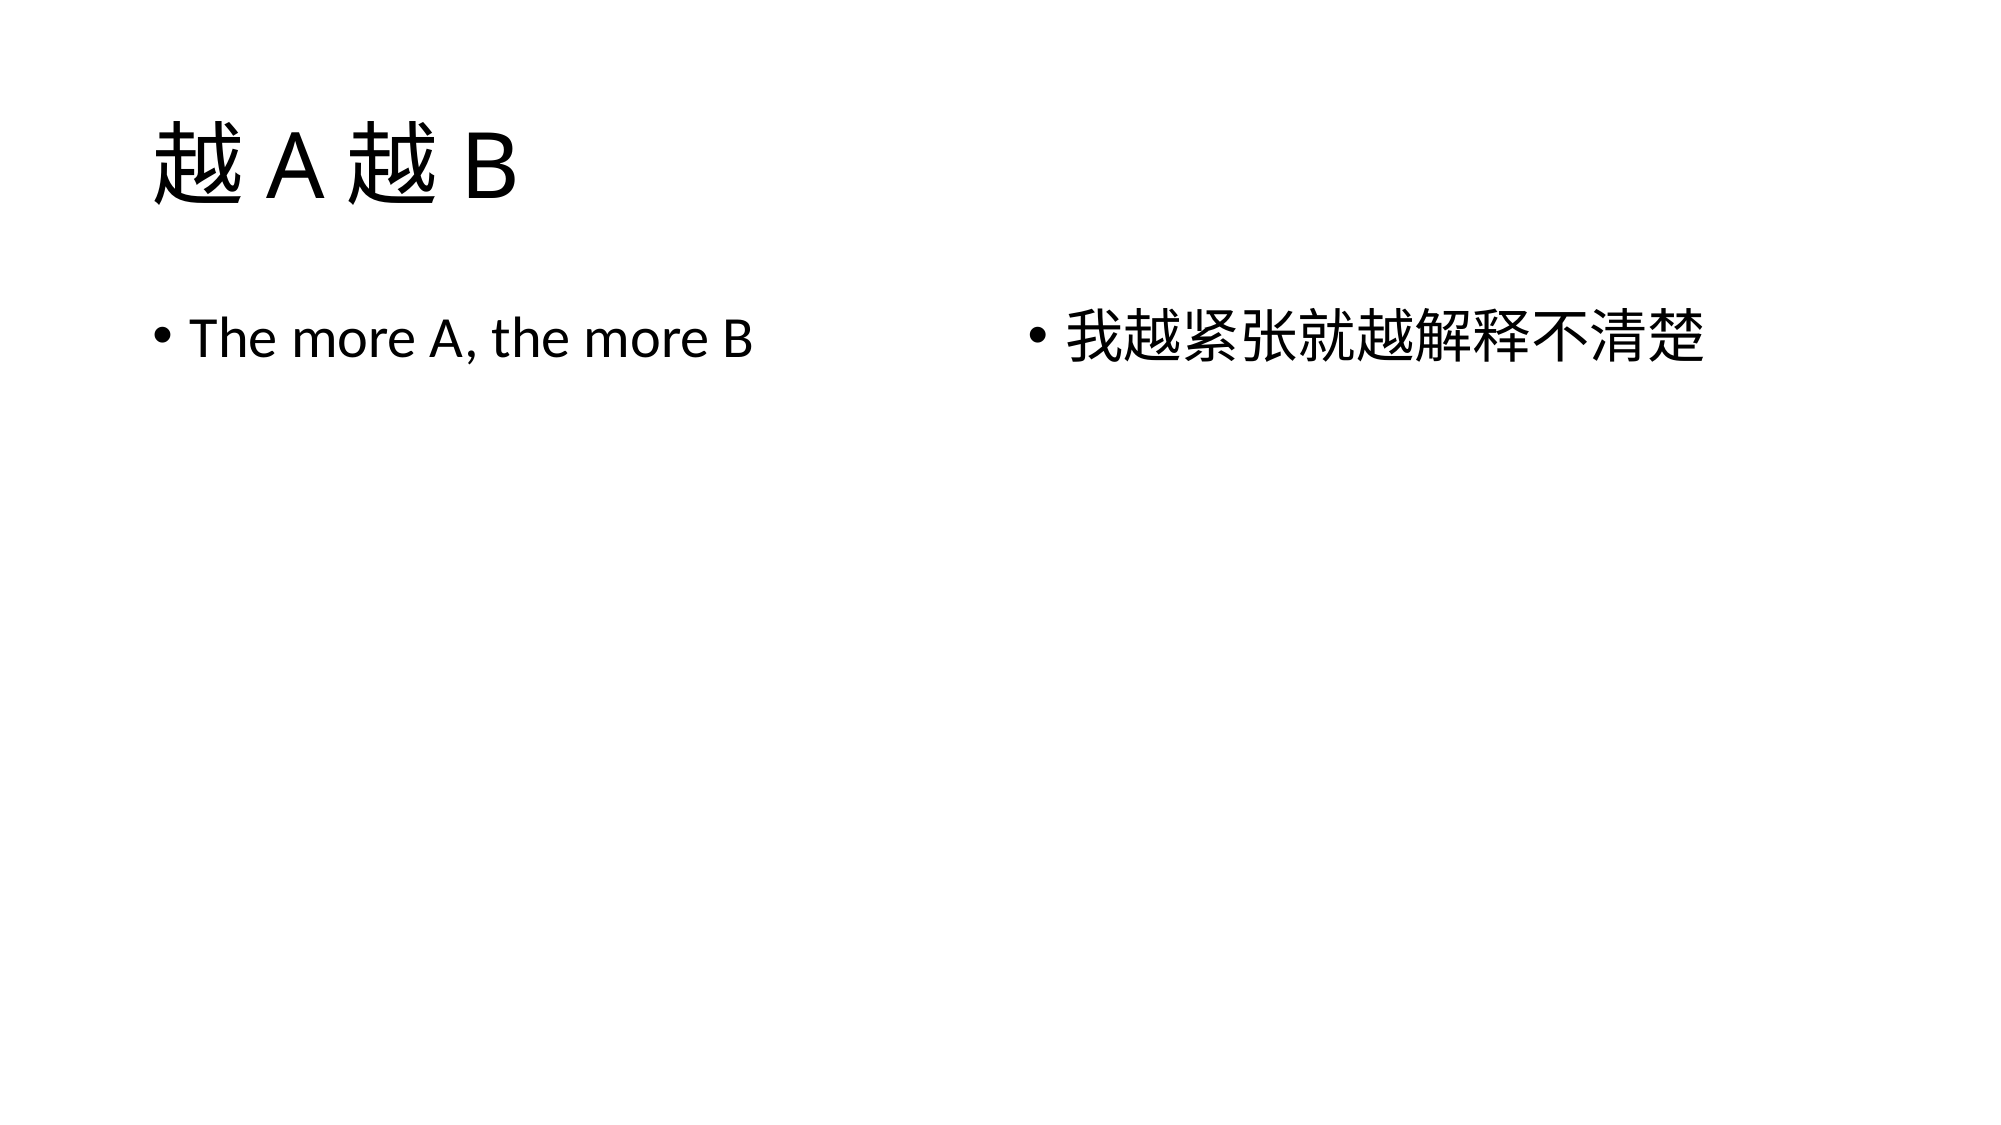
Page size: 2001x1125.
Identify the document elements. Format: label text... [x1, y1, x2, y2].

list 我越紧张就越解释不清楚 [1012, 299, 1863, 1014]
title 越A越B [137, 59, 1863, 278]
list The more A, the more B [137, 299, 988, 1066]
